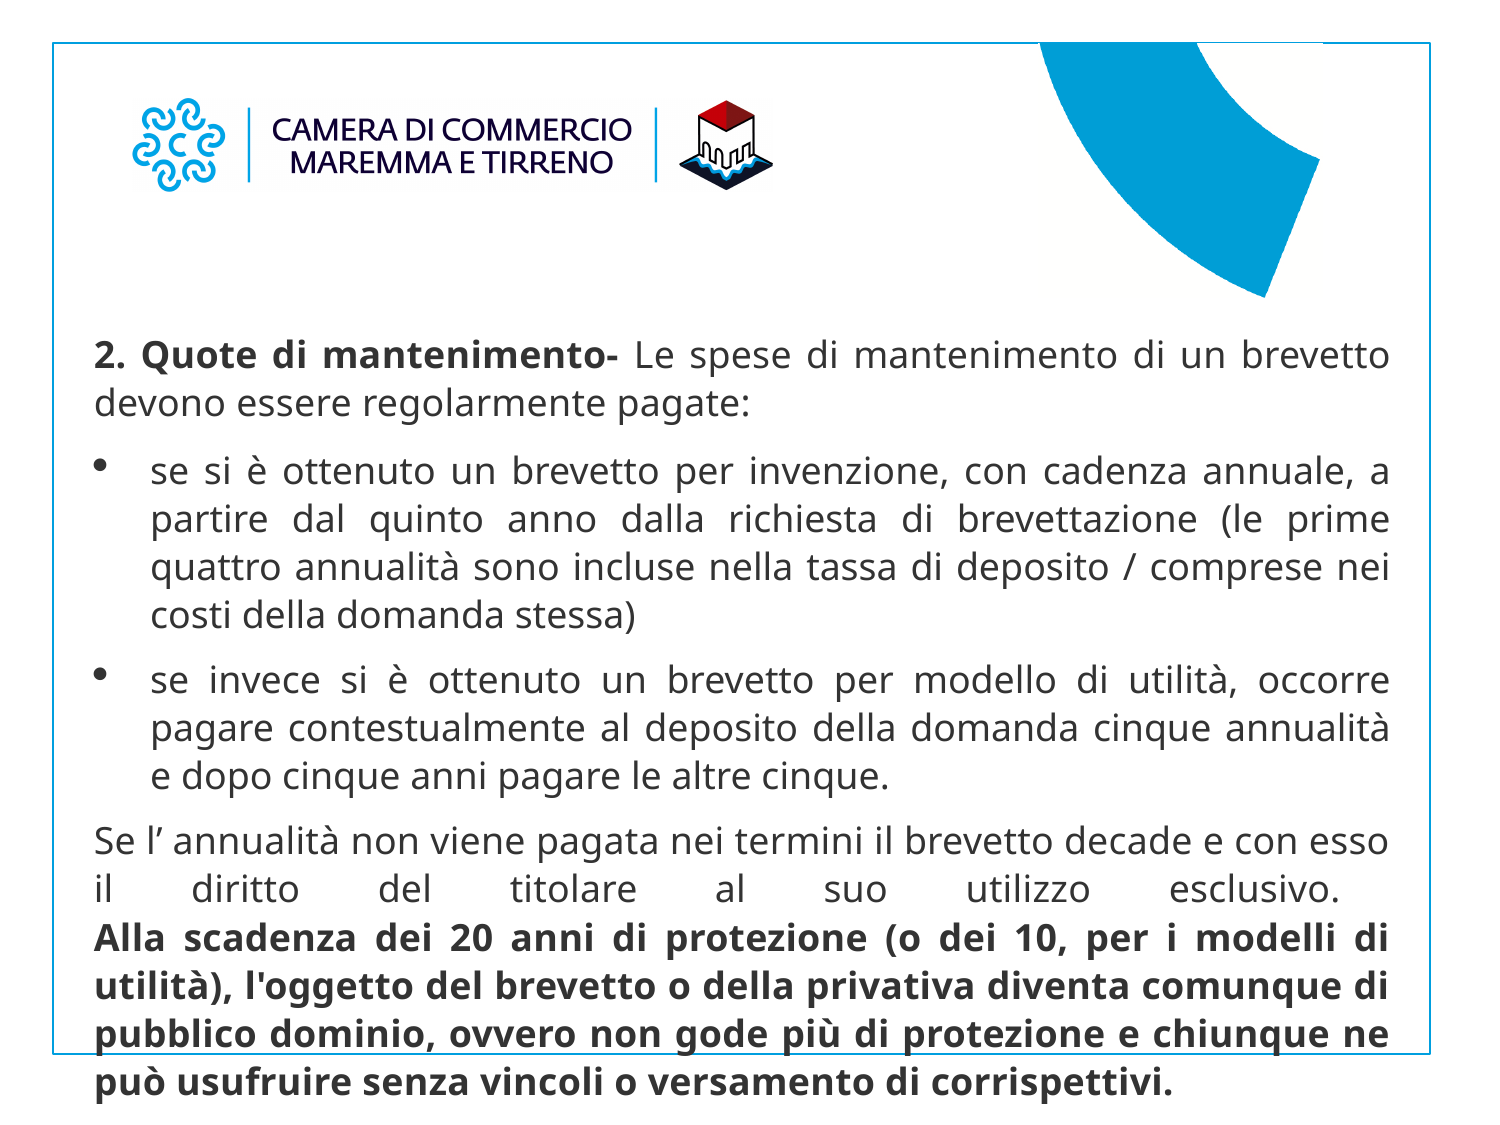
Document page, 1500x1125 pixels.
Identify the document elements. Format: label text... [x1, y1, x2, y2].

picture [1198, 44, 1323, 298]
picture [132, 98, 773, 192]
text_box 2. Quote di mantenimento- Le spese di mantenimento di un brevetto devono essere regolarmente pagate: se si è ottenuto un brevetto per invenzione, con cadenza annuale, a partire dal quinto anno dalla richiesta di brevettazione (le prime quattro annualità sono incluse nella tassa di deposito / comprese nei costi della domanda stessa) se invece si è ottenuto un brevetto per modello di utilità, occorre pagare contestualmente al deposito della domanda cinque annualità e dopo cinque anni pagare le altre cinque. Se l’ annualità non viene pagata nei termini il brevetto decade e con esso il diritto del titolare al suo utilizzo esclusivo. Alla scadenza dei 20 anni di protezione (o dei 10, per i modelli di utilità), l'oggetto del brevetto o della privativa diventa comunque di pubblico dominio, ovvero non gode più di protezione e chiunque ne può usufruire senza vincoli o versamento di corrispettivi. [79, 320, 1407, 1125]
picture [1038, 45, 1261, 298]
